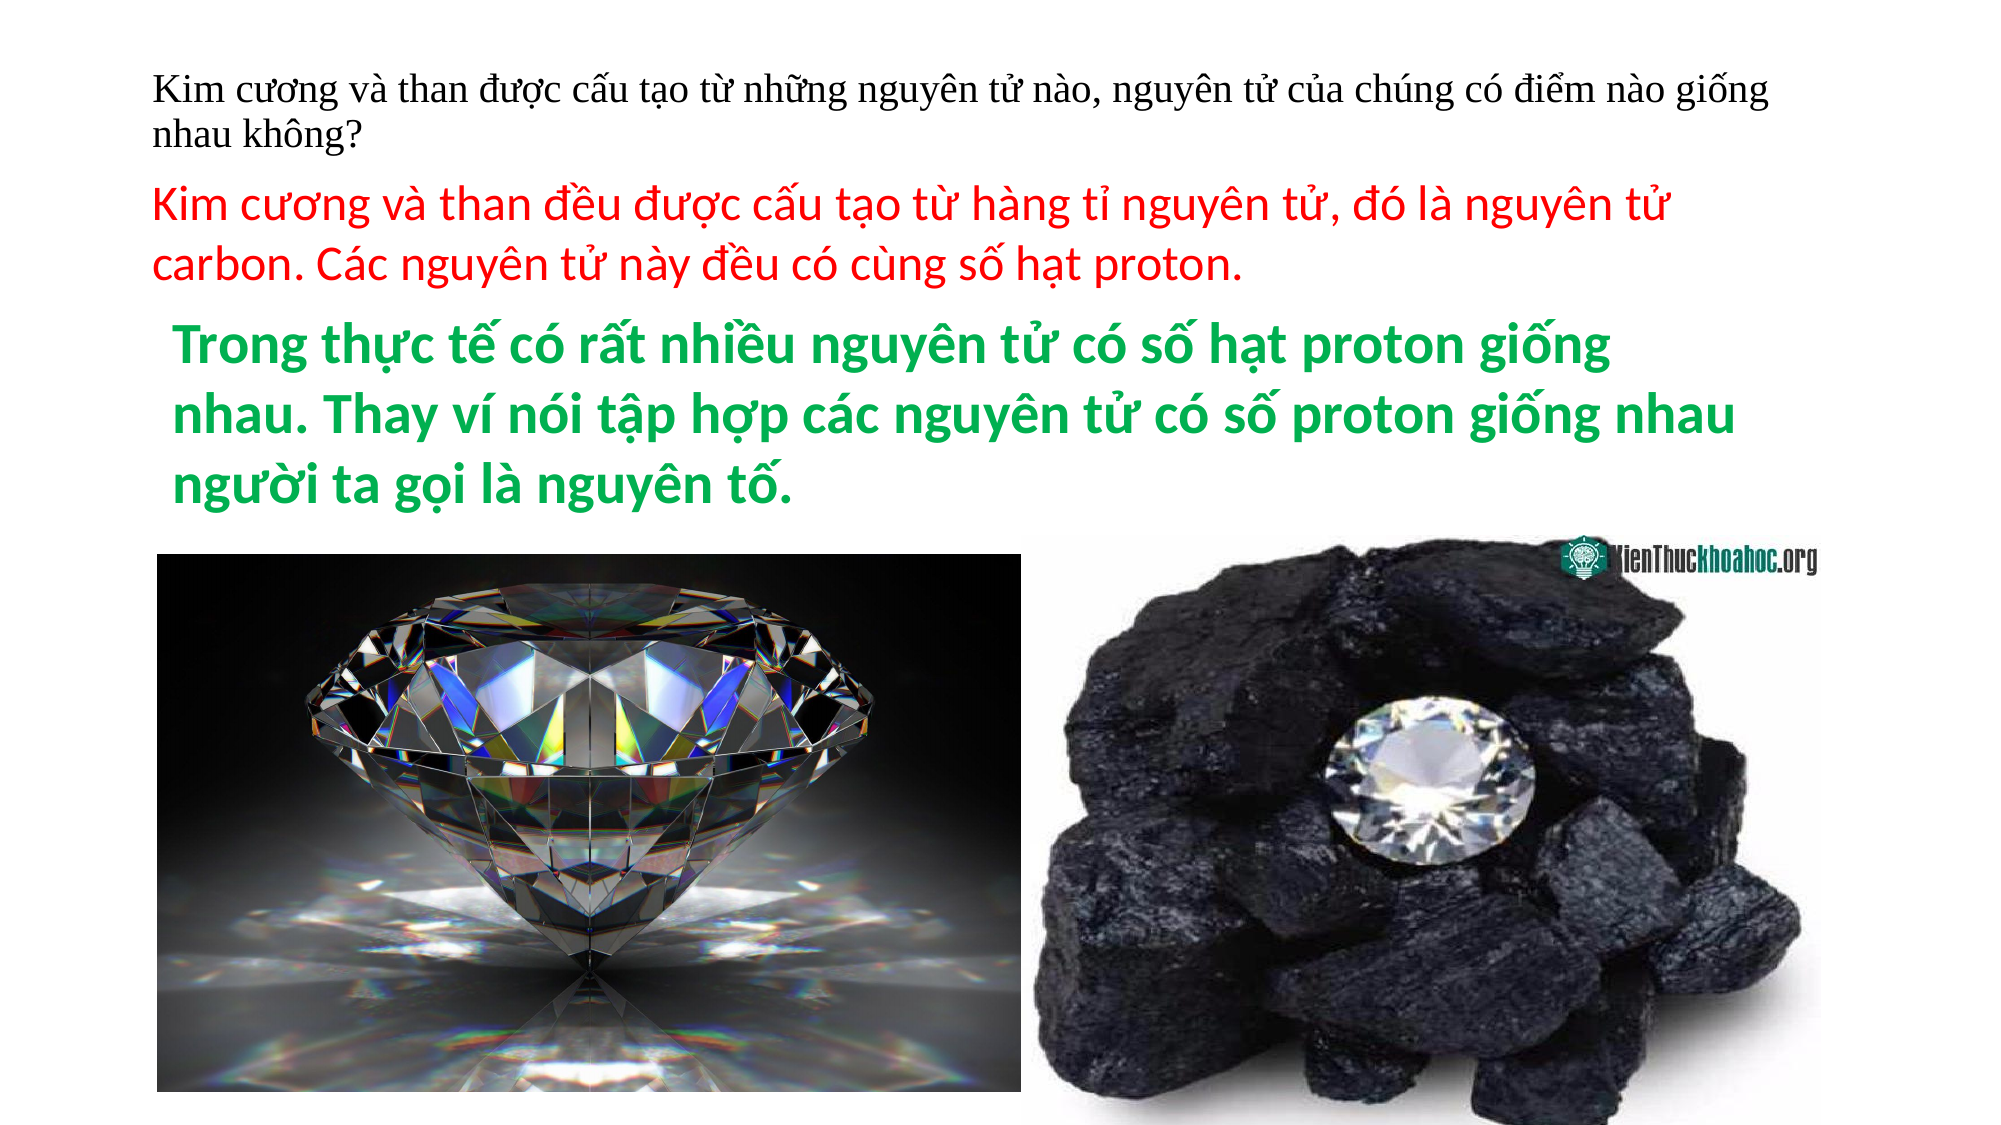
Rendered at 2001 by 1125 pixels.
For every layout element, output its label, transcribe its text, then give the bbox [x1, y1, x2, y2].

text_box Trong thực tế có rất nhiều nguyên tử có số hạt proton giống nhau. Thay ví nói tập hợp các nguyên tử có số proton giống nhau người ta gọi là nguyên tố. [157, 298, 1775, 523]
title Kim cương và than được cấu tạo từ những nguyên tử nào, nguyên tử của chúng có điểm nào giống nhau không? [137, 59, 1863, 164]
text_box Kim cương và than đều được cấu tạo từ hàng tỉ nguyên tử, đó là nguyên tử carbon. Các nguyên tử này đều có cùng số hạt proton. [137, 163, 1761, 299]
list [157, 554, 1021, 1092]
picture [1021, 535, 1821, 1125]
